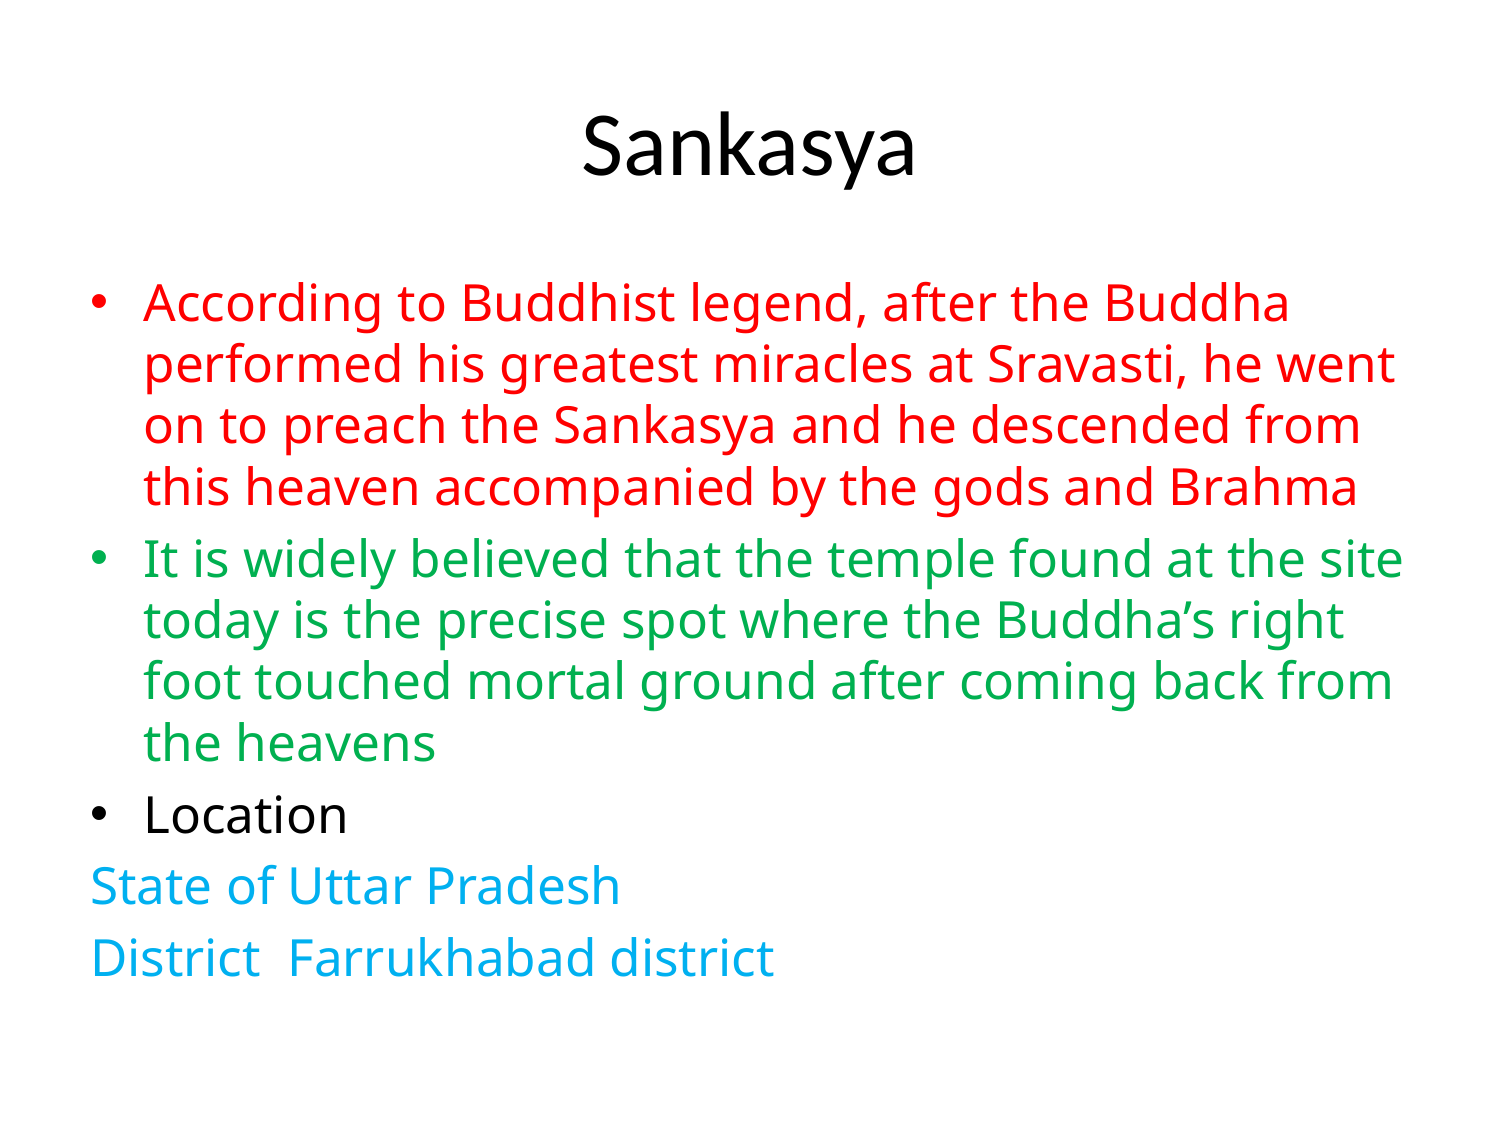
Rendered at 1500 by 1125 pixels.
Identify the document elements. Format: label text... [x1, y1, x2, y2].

title Sankasya [75, 45, 1425, 233]
list According to Buddhist legend, after the Buddha performed his greatest miracles at Sravasti, he went on to preach the Sankasya and he descended from this heaven accompanied by the gods and Brahma It is widely believed that the temple found at the site today is the precise spot where the Buddha’s right foot touched mortal ground after coming back from the heavens Location State of Uttar Pradesh District Farrukhabad district [75, 262, 1425, 1005]
